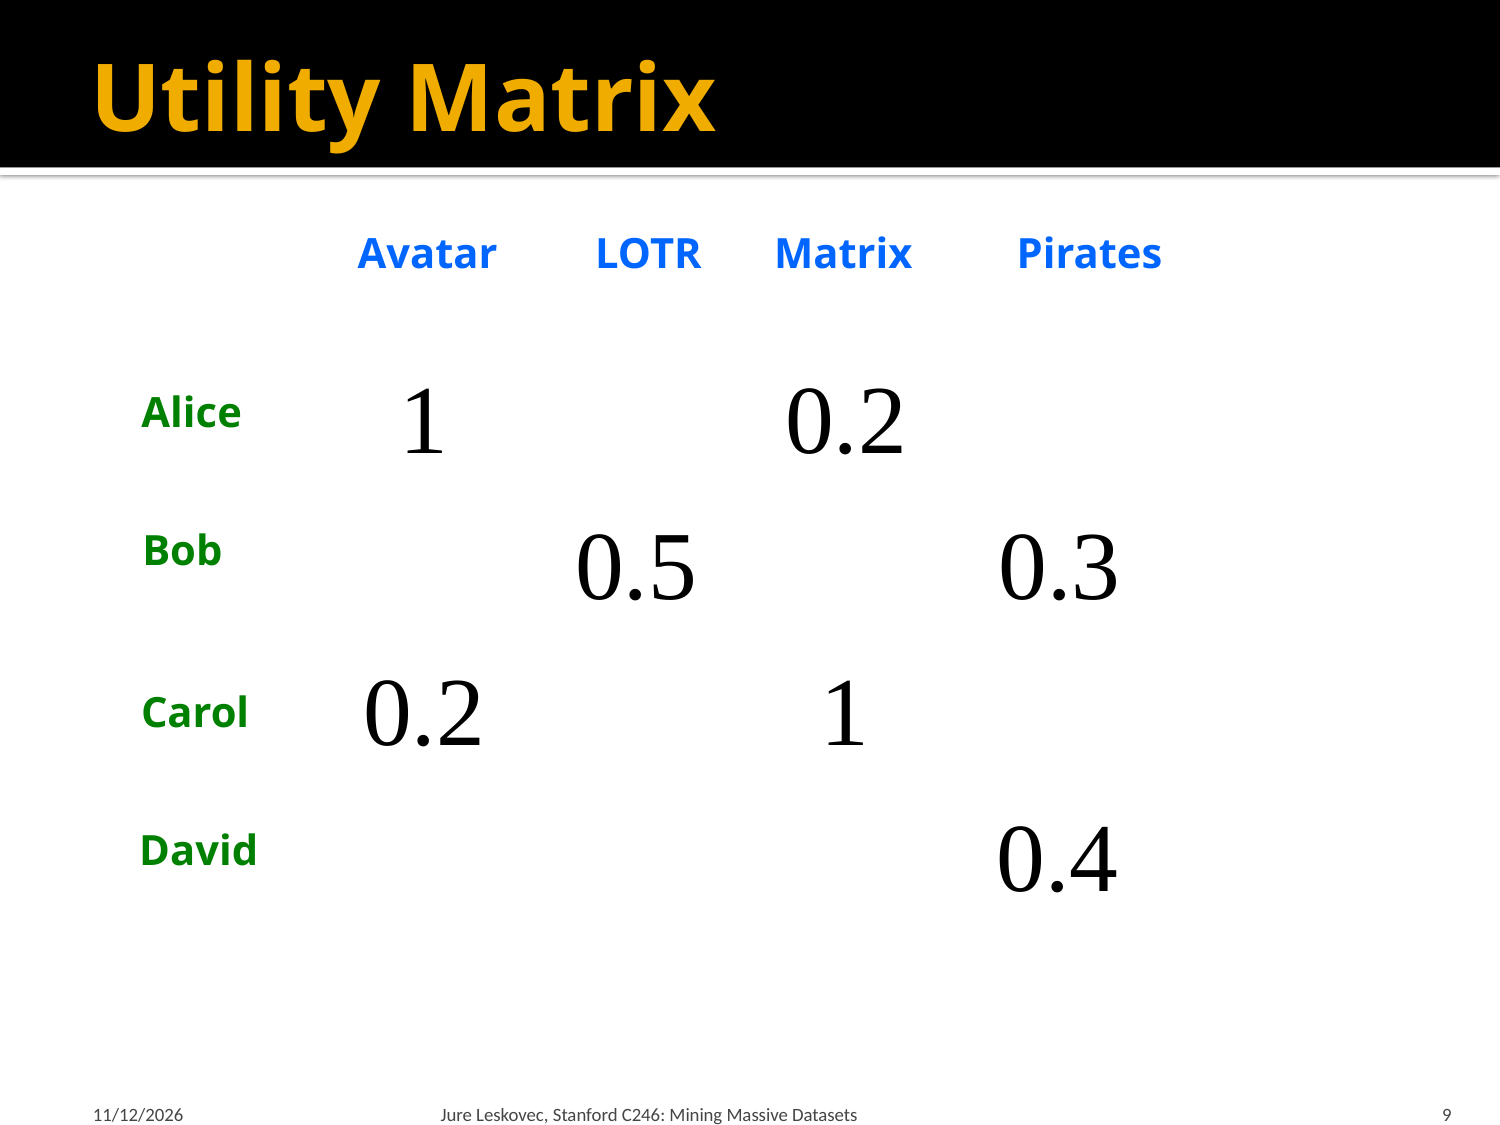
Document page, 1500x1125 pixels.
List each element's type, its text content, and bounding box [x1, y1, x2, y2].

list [349, 362, 1138, 931]
text_box Avatar [342, 219, 513, 284]
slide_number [75, 1080, 425, 1125]
footer Jure Leskovec, Stanford C246: Mining Massive Datasets [433, 1080, 1337, 1125]
text_box LOTR [580, 219, 717, 284]
text_box Bob [127, 516, 238, 582]
slide_number 9 [1345, 1080, 1467, 1125]
text_box Alice [126, 378, 257, 444]
text_box Carol [126, 678, 265, 744]
text_box Matrix [759, 219, 928, 284]
text_box David [124, 816, 274, 882]
title Utility Matrix [75, 12, 1425, 175]
text_box Pirates [1001, 219, 1178, 284]
